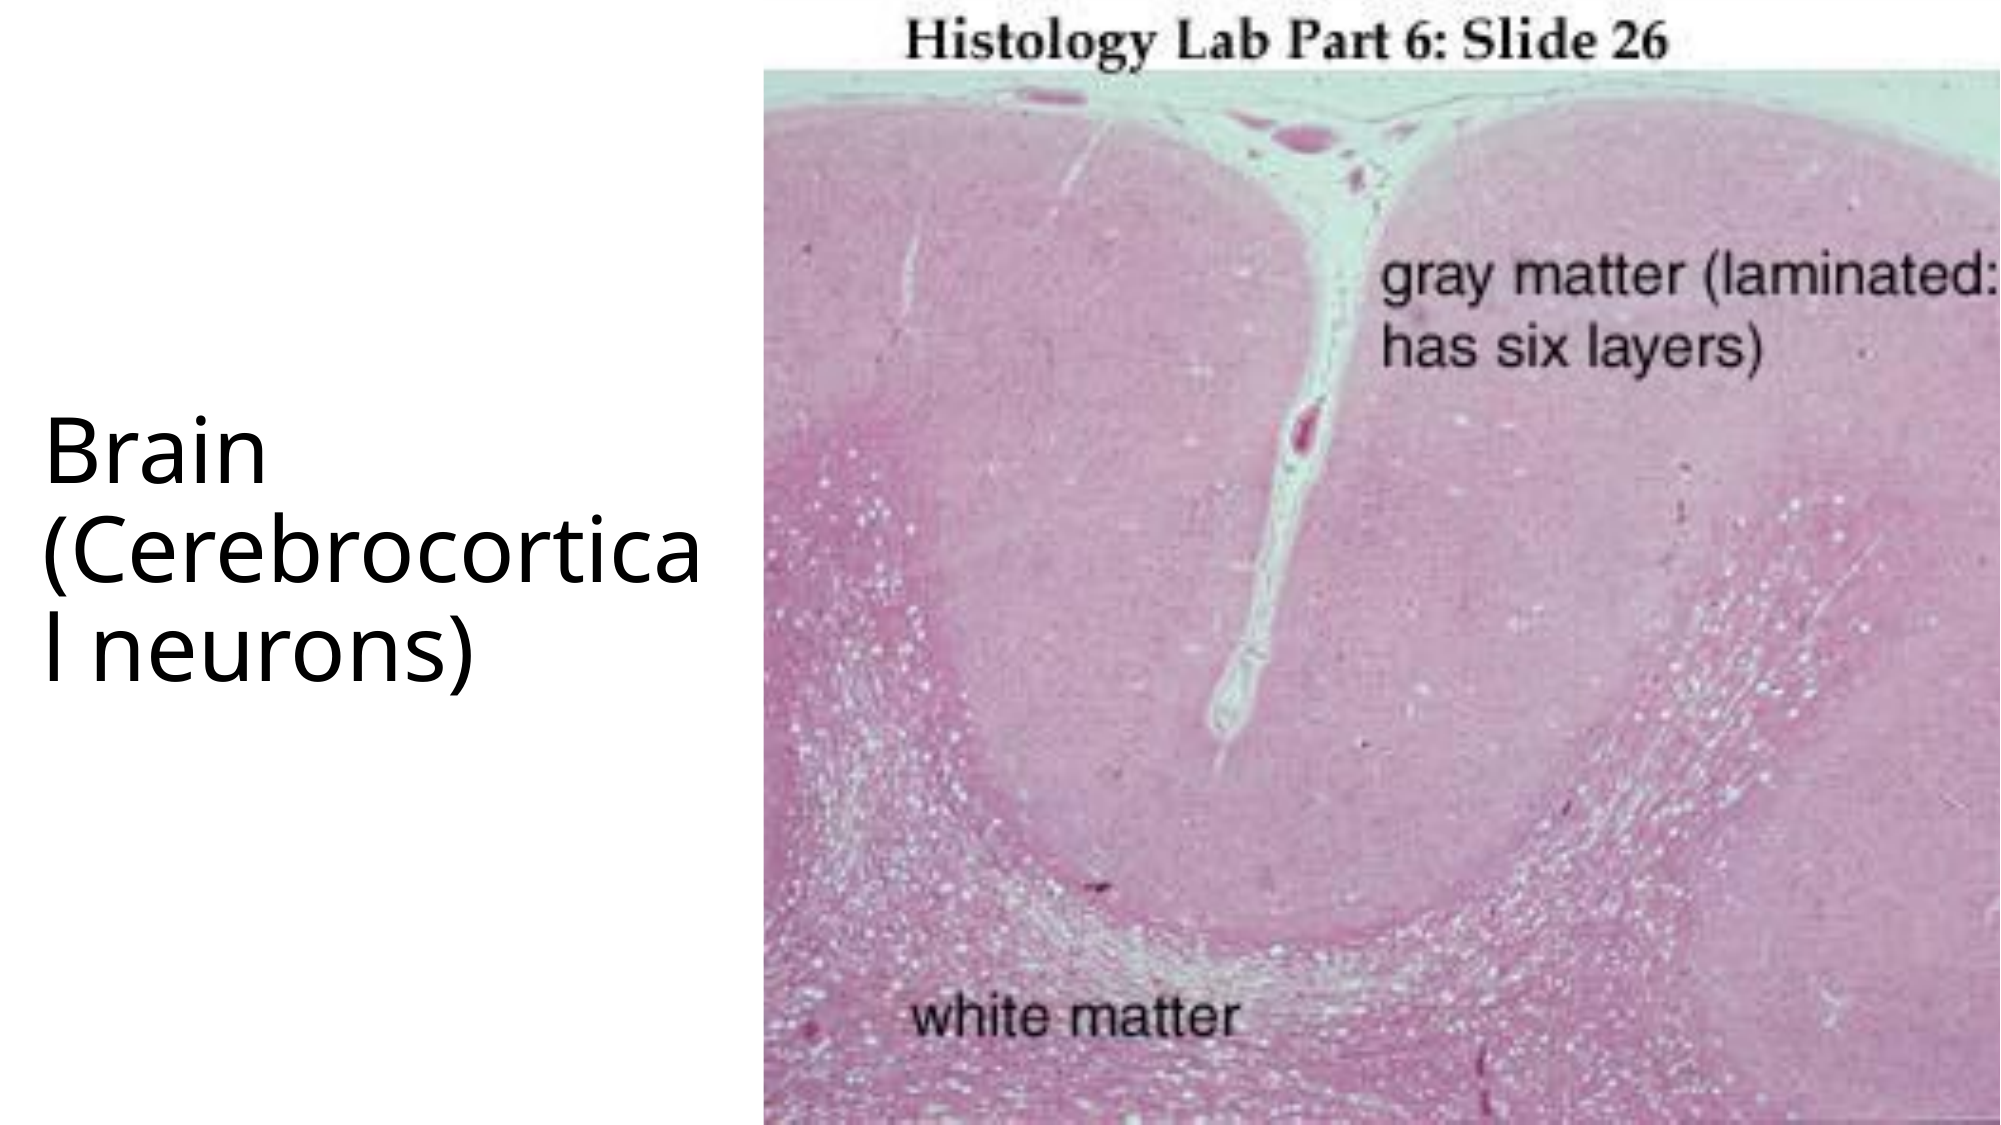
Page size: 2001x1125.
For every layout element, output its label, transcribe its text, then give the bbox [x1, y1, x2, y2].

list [763, 0, 2000, 1125]
title Brain (Cerebrocortical neurons) [27, 104, 725, 709]
